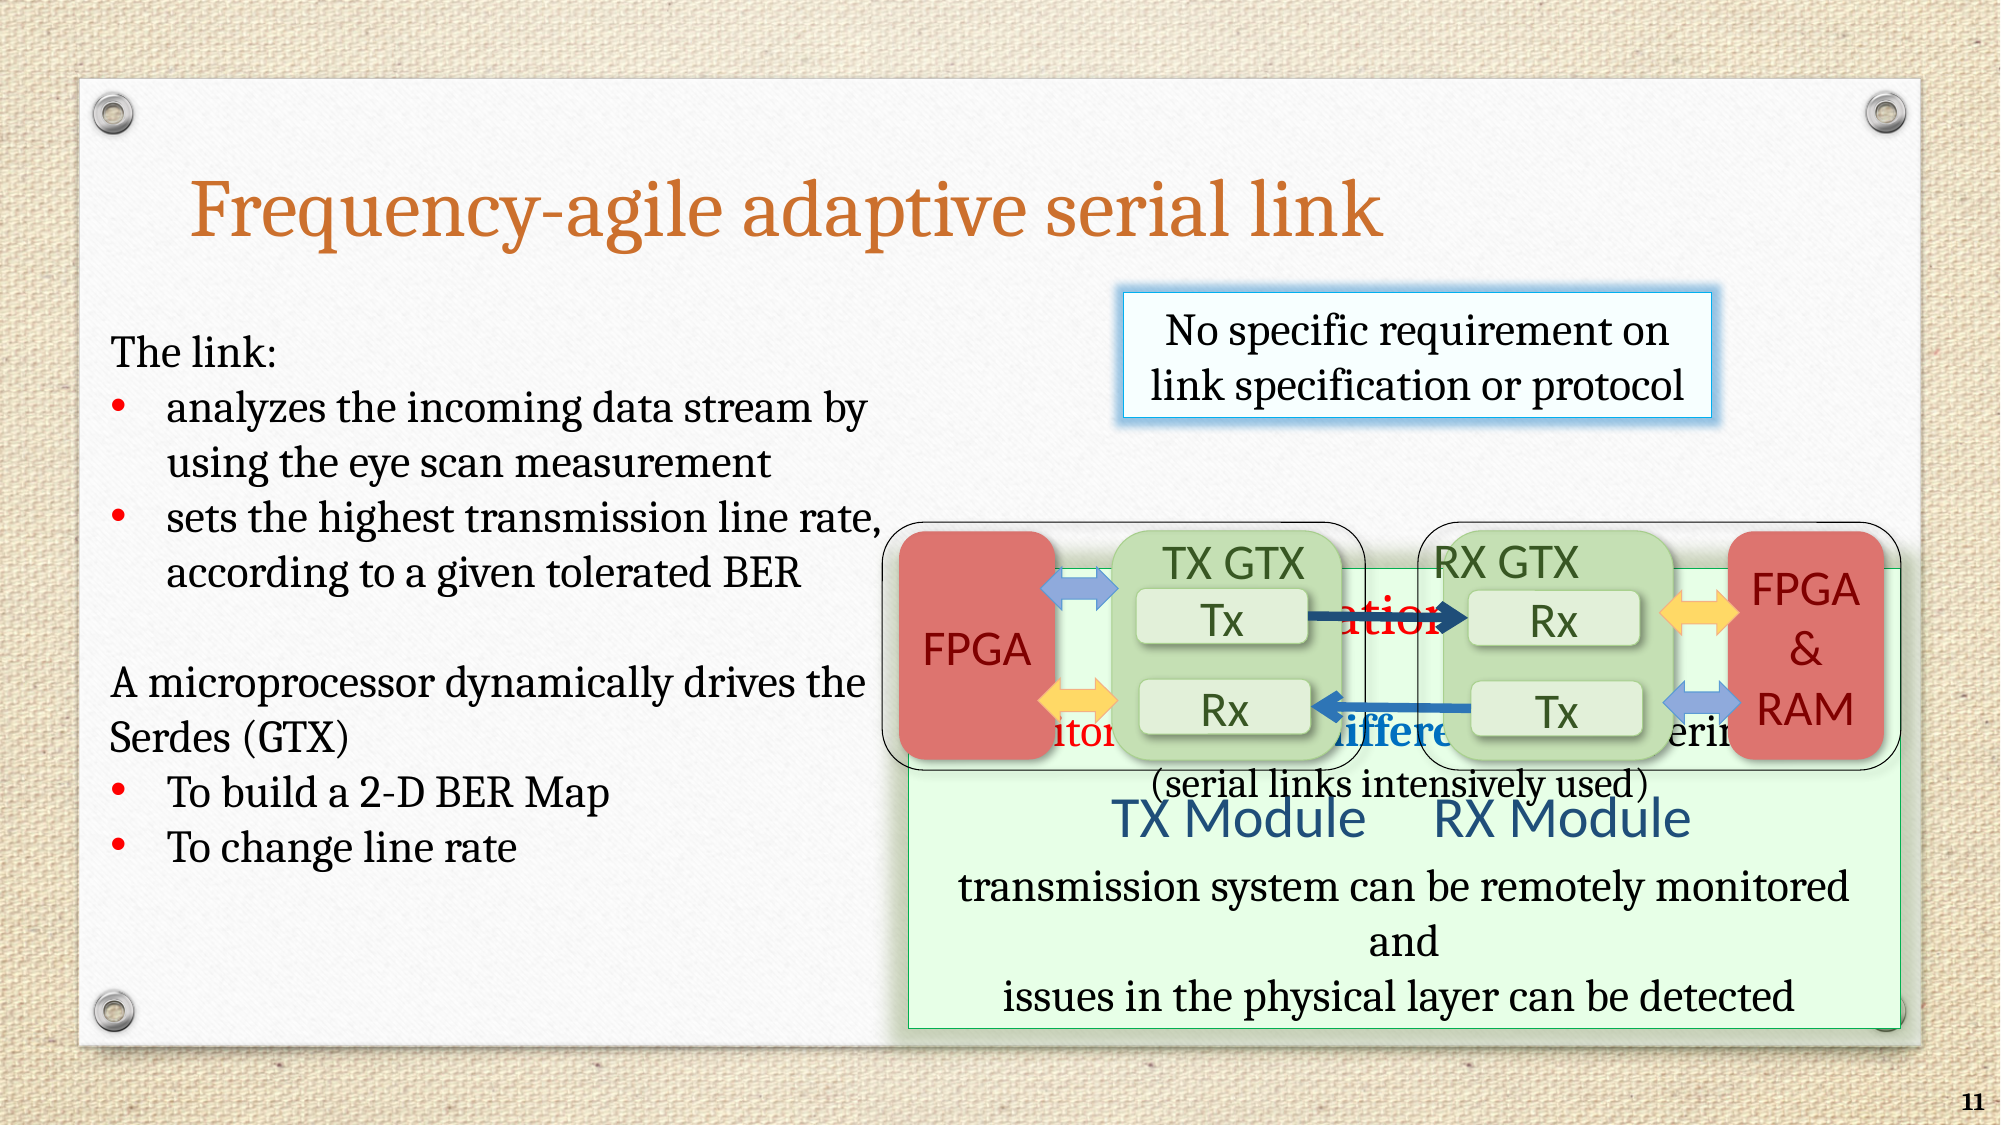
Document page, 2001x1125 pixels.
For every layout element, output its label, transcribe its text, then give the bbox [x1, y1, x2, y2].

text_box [881, 520, 1902, 858]
text_box No specific requirement on link specification or protocol [1123, 292, 1712, 418]
picture [0, 0, 2001, 1125]
text_box Application Fields! Monitoring tool in different HEP experiments (serial links intensively used) transmission system can be remotely monitored and issues in the physical layer can be detected [908, 858, 1901, 1029]
text_box The link: analyzes the incoming data stream by using the eye scan measurement sets the highest transmission line rate, according to a given tolerated BER A microprocessor dynamically drives the Serdes (GTX) To build a 2-D BER Map To change line rate [95, 314, 916, 879]
slide_number 11 [1910, 1077, 2000, 1124]
text_box Frequency-agile adaptive serial link [78, 0, 1500, 262]
